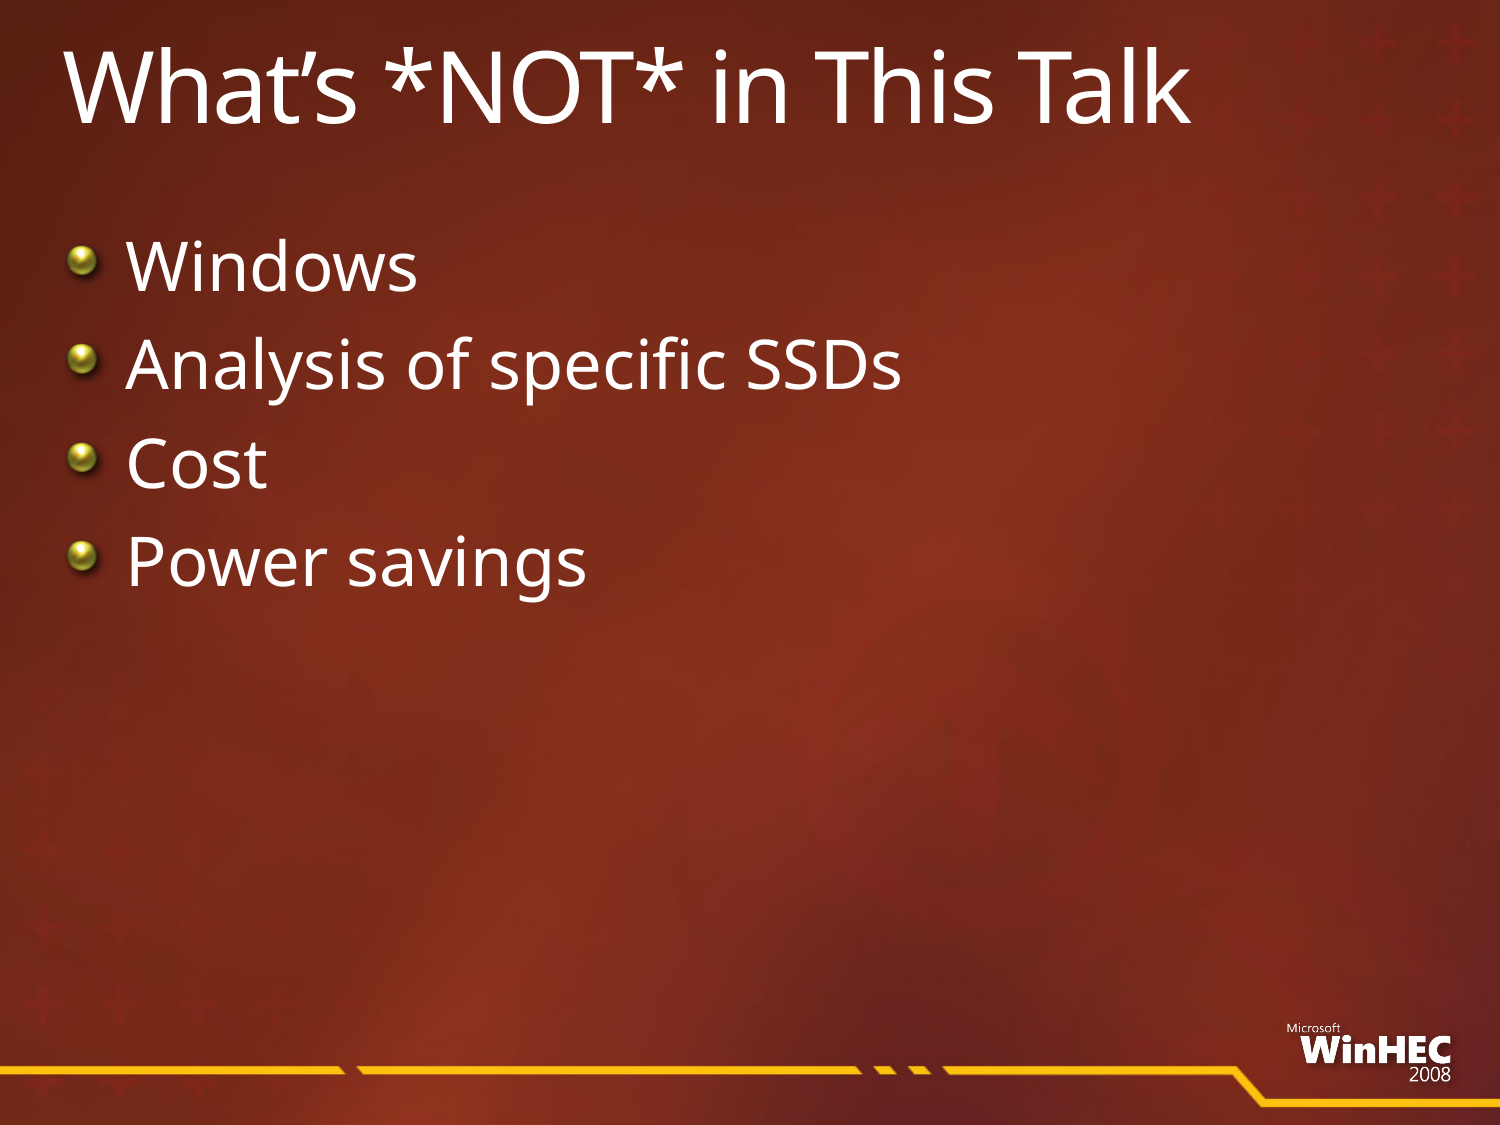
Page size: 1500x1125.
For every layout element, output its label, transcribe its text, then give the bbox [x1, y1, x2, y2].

title What’s *NOT* in This Talk [62, 37, 1438, 147]
list Windows Analysis of specific SSDs Cost Power savings [62, 231, 1438, 608]
picture [0, 0, 1500, 1125]
